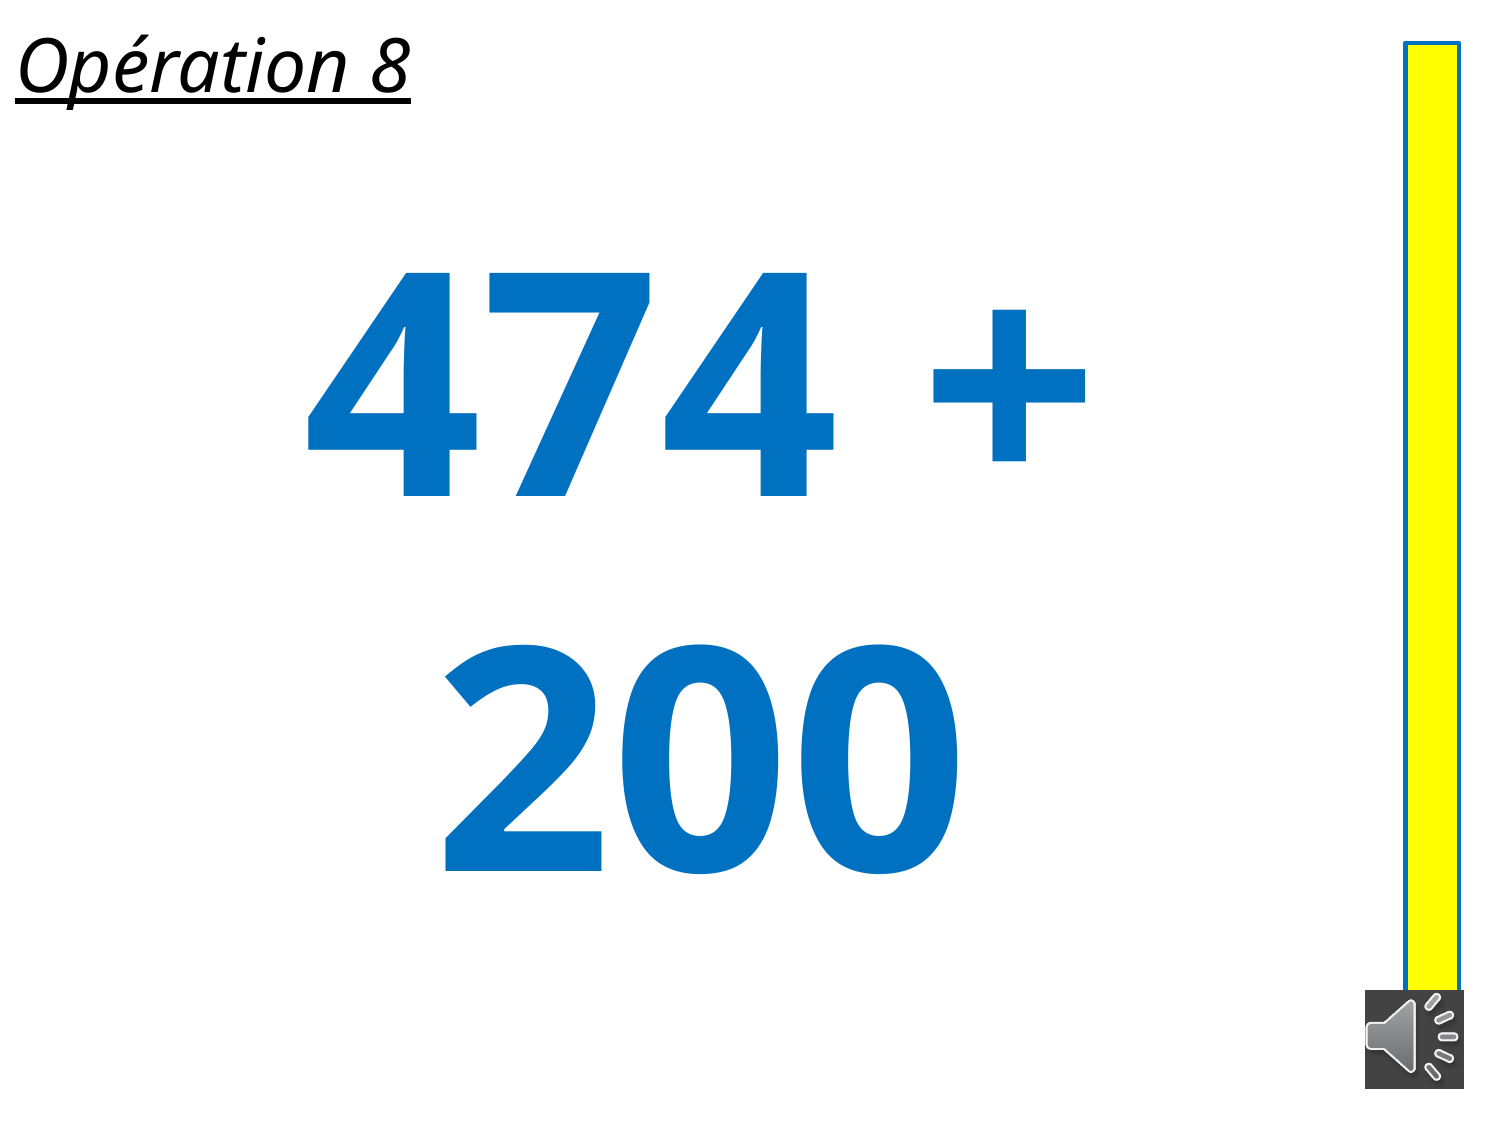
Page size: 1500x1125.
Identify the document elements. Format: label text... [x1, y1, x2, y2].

title Opération 8 [0, 0, 502, 126]
text_box [1403, 41, 1461, 987]
picture [1364, 989, 1465, 1090]
text_box 474 + 200 [0, 176, 1403, 941]
